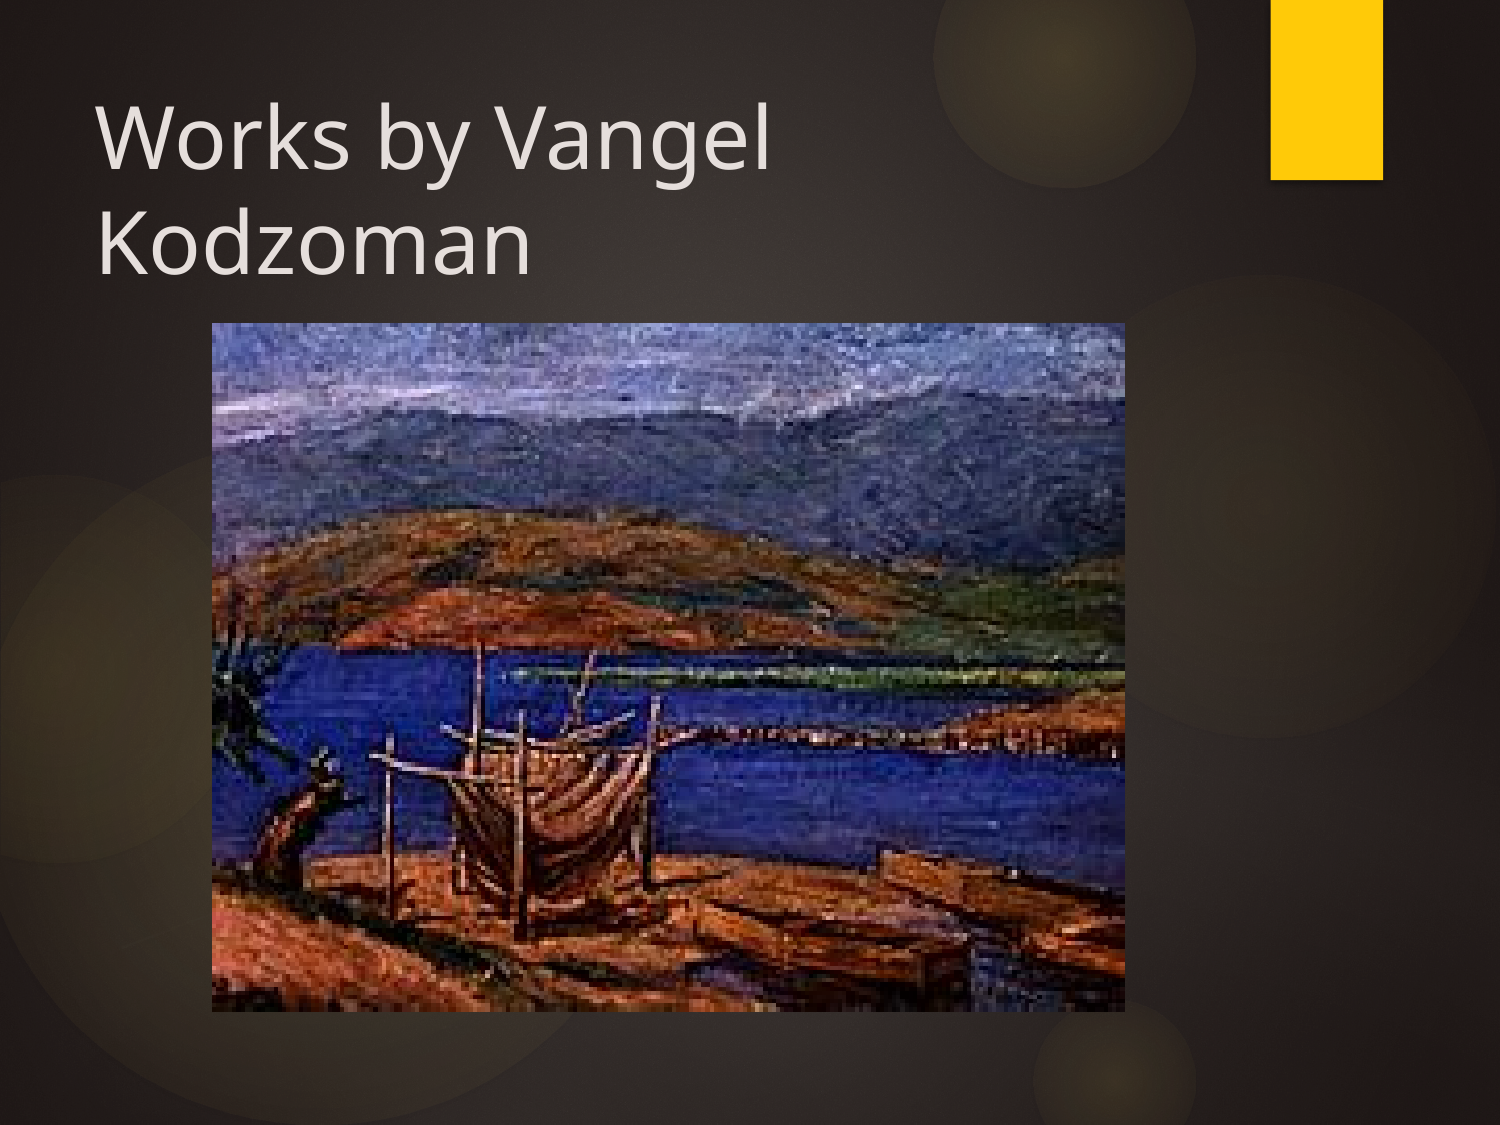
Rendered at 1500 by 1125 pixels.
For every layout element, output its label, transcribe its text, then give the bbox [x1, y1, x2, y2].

title Works by Vangel Kodzoman [79, 74, 1237, 304]
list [212, 323, 1126, 1013]
